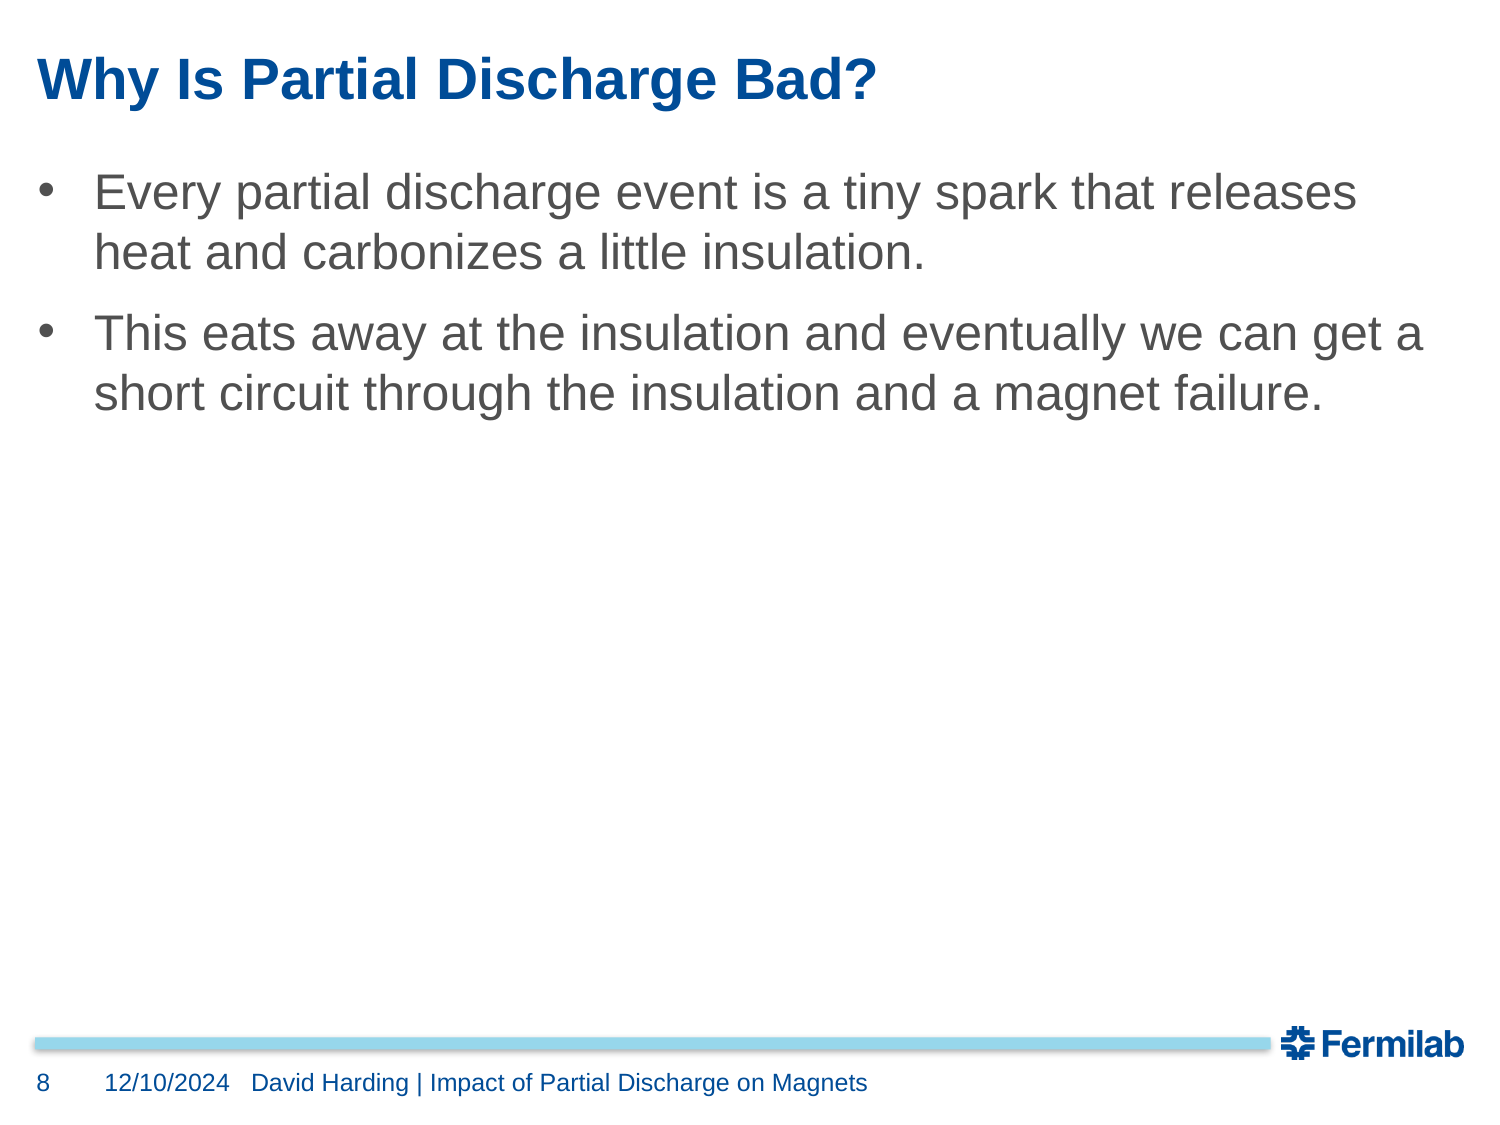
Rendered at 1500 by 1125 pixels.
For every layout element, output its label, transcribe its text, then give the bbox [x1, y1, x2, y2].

list Every partial discharge event is a tiny spark that releases heat and carbonizes a little insulation. This eats away at the insulation and eventually we can get a short circuit through the insulation and a magnet failure. [37, 159, 1461, 990]
footer David Harding | Impact of Partial Discharge on Magnets [251, 1066, 1279, 1107]
slide_number 8 [36, 1066, 105, 1106]
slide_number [104, 1066, 232, 1107]
picture [1281, 1026, 1464, 1060]
title Why Is Partial Discharge Bad? [37, 41, 1463, 112]
